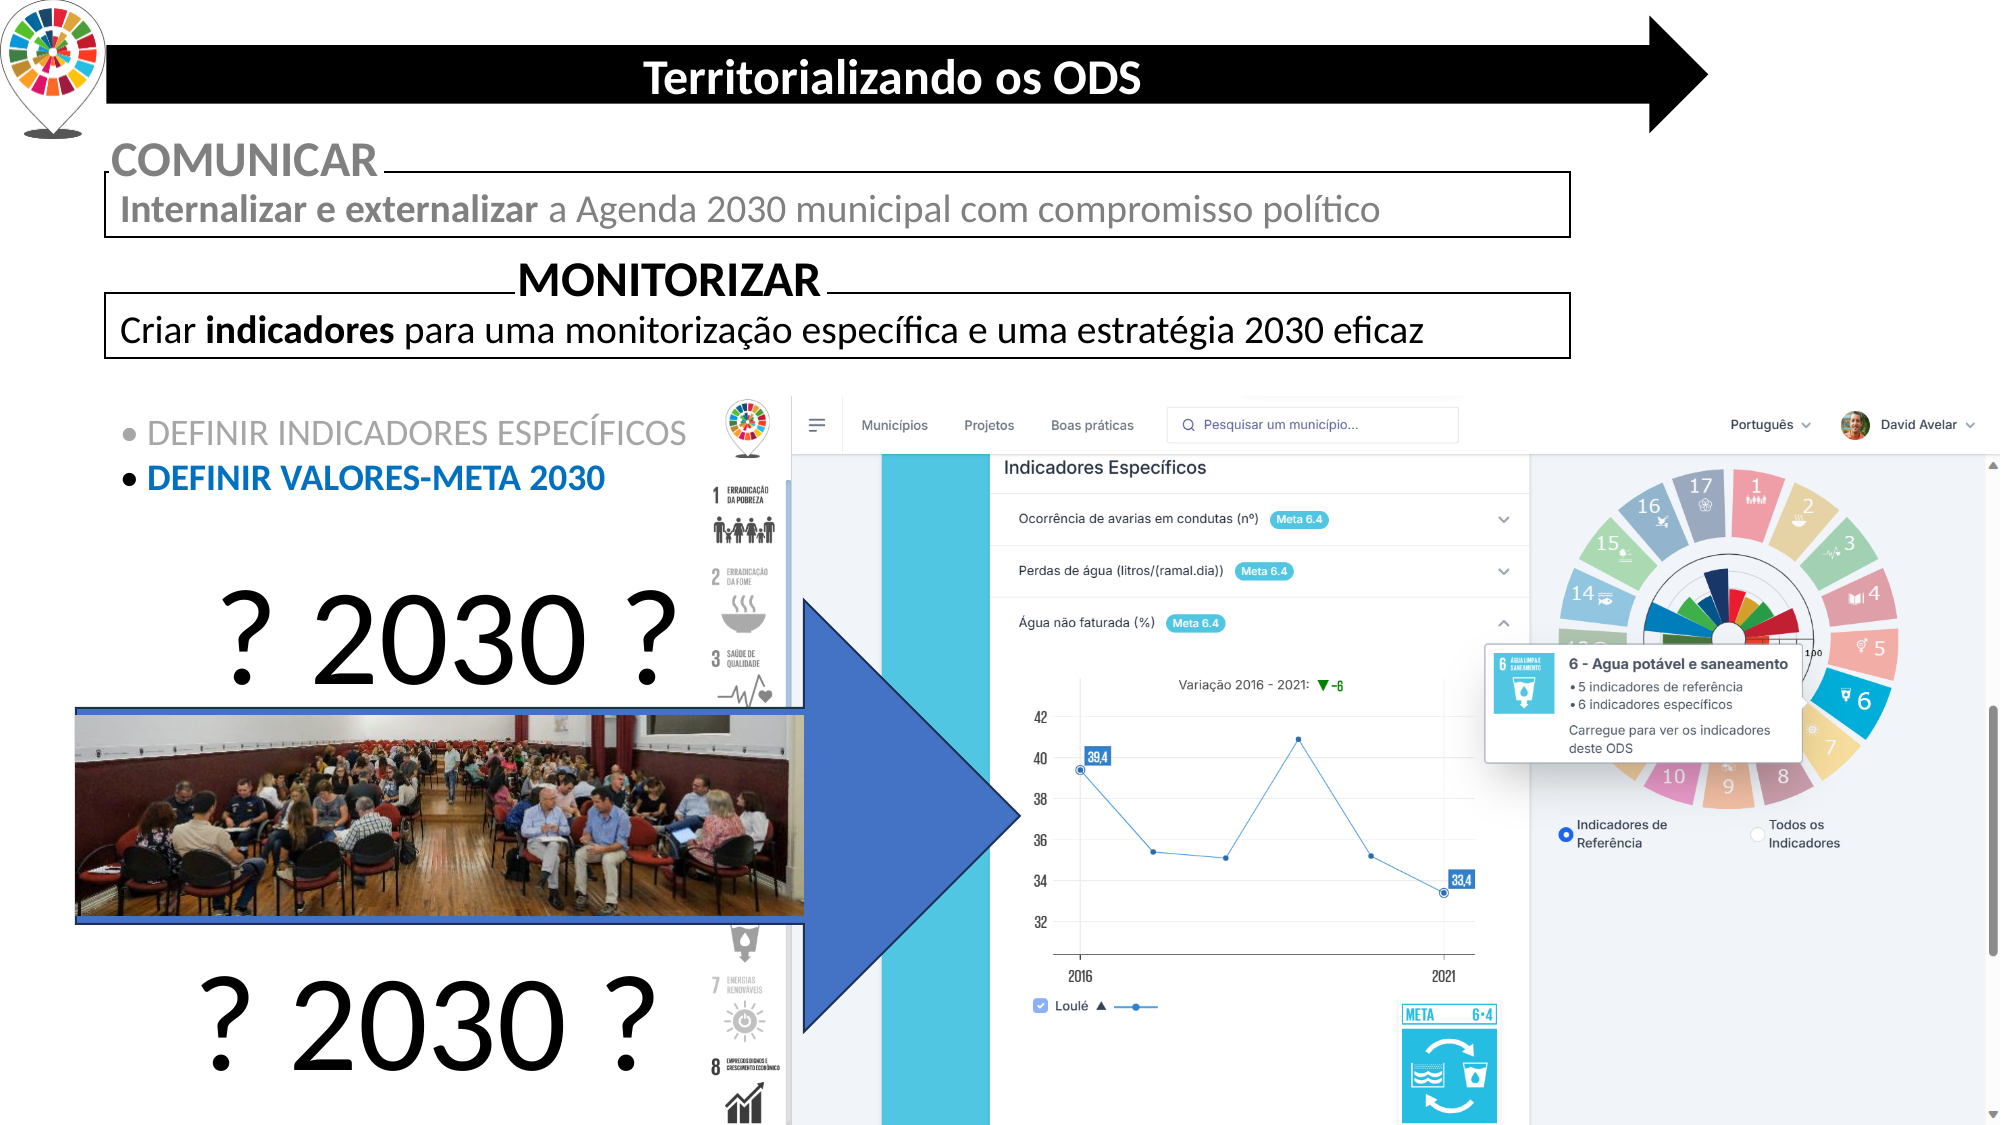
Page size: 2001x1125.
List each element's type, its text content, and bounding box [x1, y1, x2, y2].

picture [0, 0, 112, 141]
text_box Territorializando os ODS [112, 15, 1709, 134]
text_box Internalizar e externalizar a Agenda 2030 municipal com compromisso político [104, 171, 1571, 238]
picture [75, 396, 2000, 1125]
text_box COMUNICAR [87, 118, 403, 194]
text_box ? 2030 ? [85, 539, 704, 715]
text_box [74, 706, 704, 925]
text_box Criar indicadores para uma monitorização específica e uma estratégia 2030 eficaz [104, 292, 1571, 359]
text_box MONITORIZAR [463, 239, 877, 314]
text_box • DEFINIR INDICADORES ESPECÍFICOS • DEFINIR VALORES-META 2030 [105, 400, 704, 506]
text_box ? 2030 ? [64, 925, 704, 1105]
